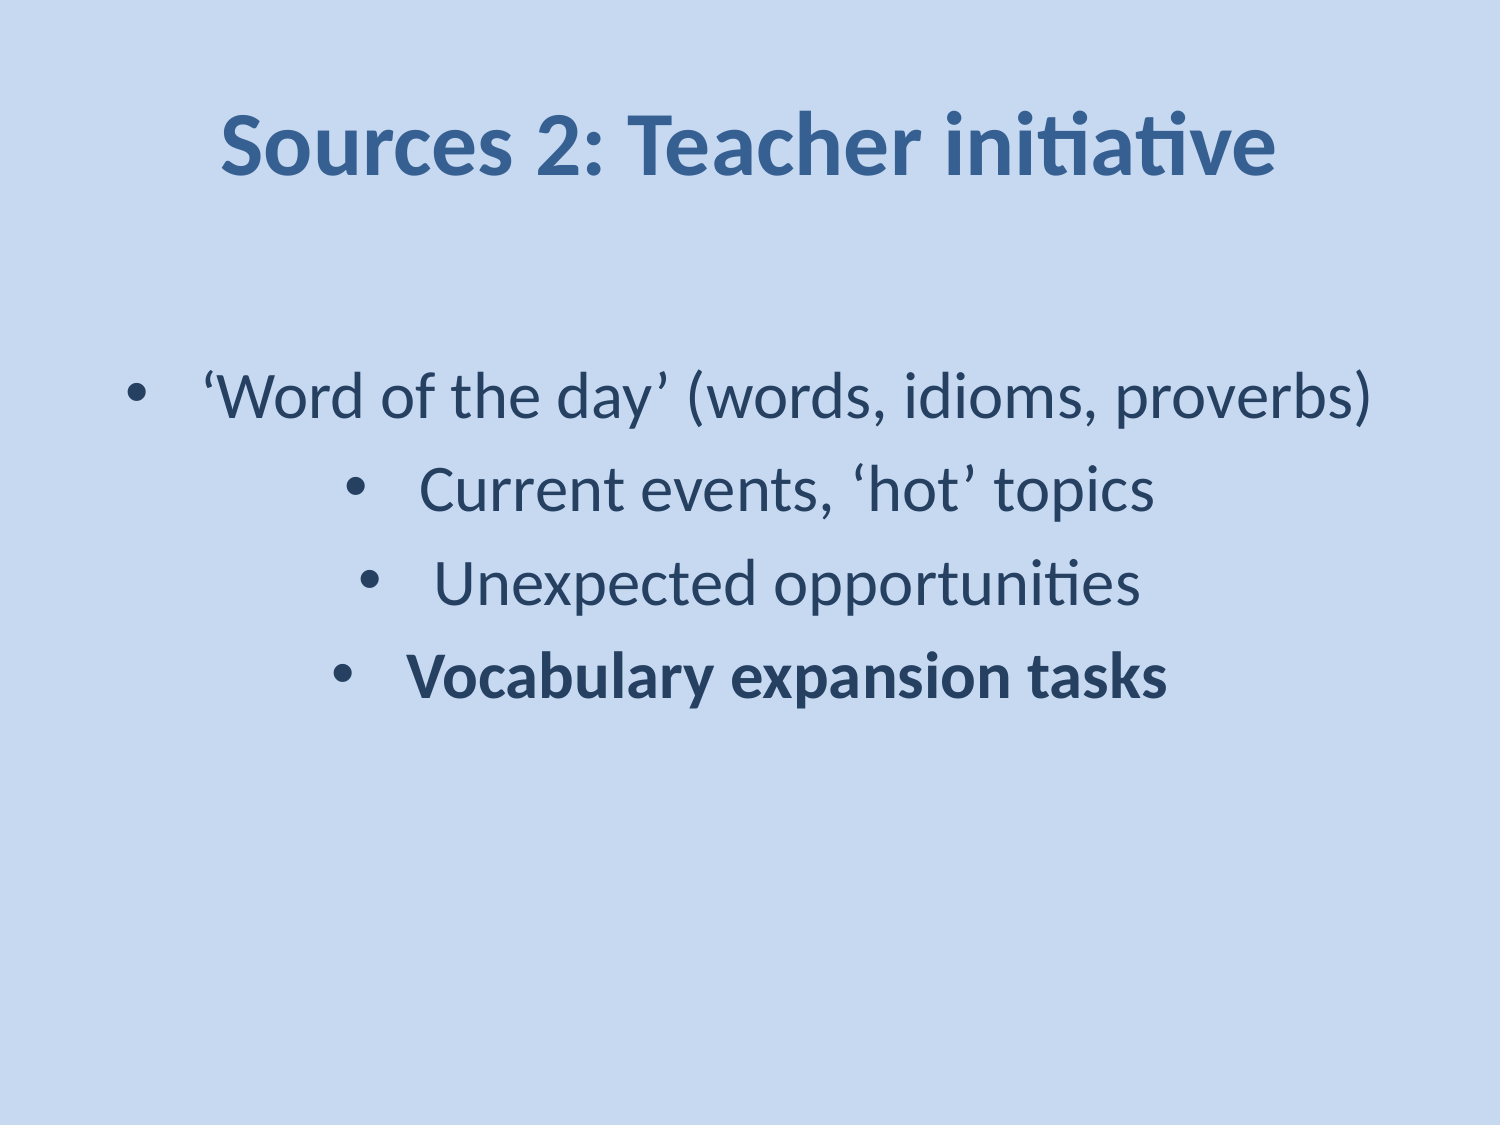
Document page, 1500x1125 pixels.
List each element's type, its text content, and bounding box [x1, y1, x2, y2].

title Sources 2: Teacher initiative [75, 45, 1425, 233]
list ‘Word of the day’ (words, idioms, proverbs) Current events, ‘hot’ topics Unexpected opportunities Vocabulary expansion tasks [75, 344, 1425, 1005]
